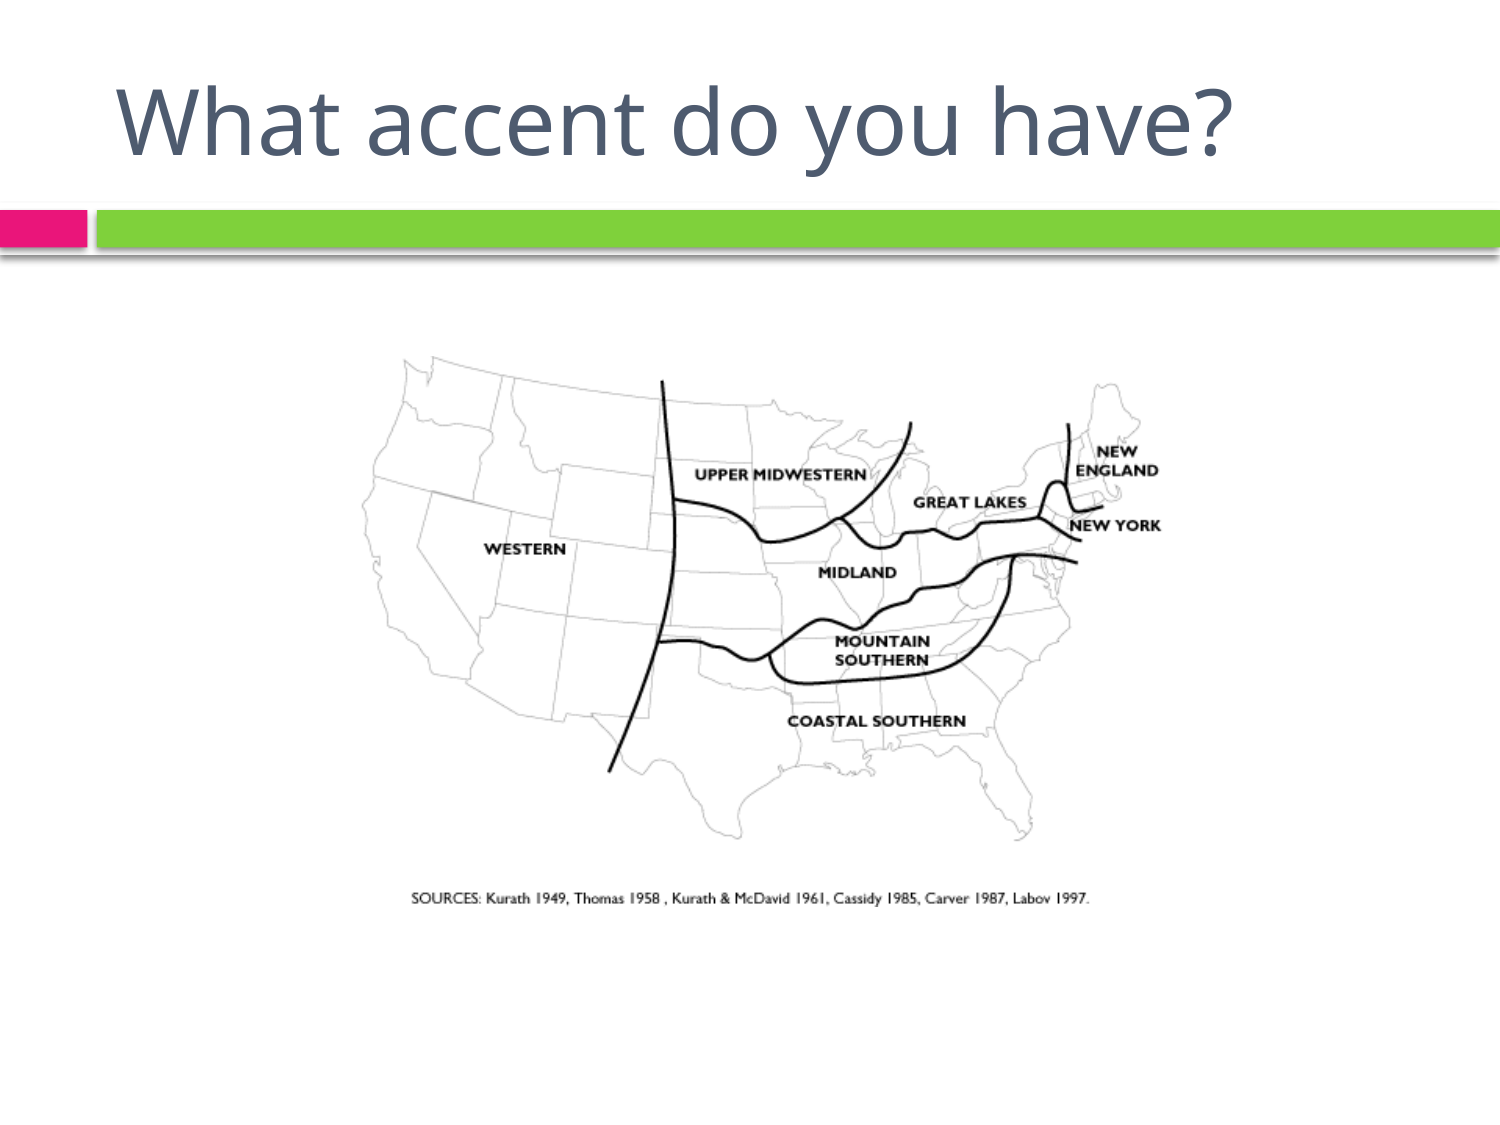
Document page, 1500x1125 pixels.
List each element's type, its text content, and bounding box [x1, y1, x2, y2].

title What accent do you have? [100, 37, 1438, 200]
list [358, 355, 1180, 907]
